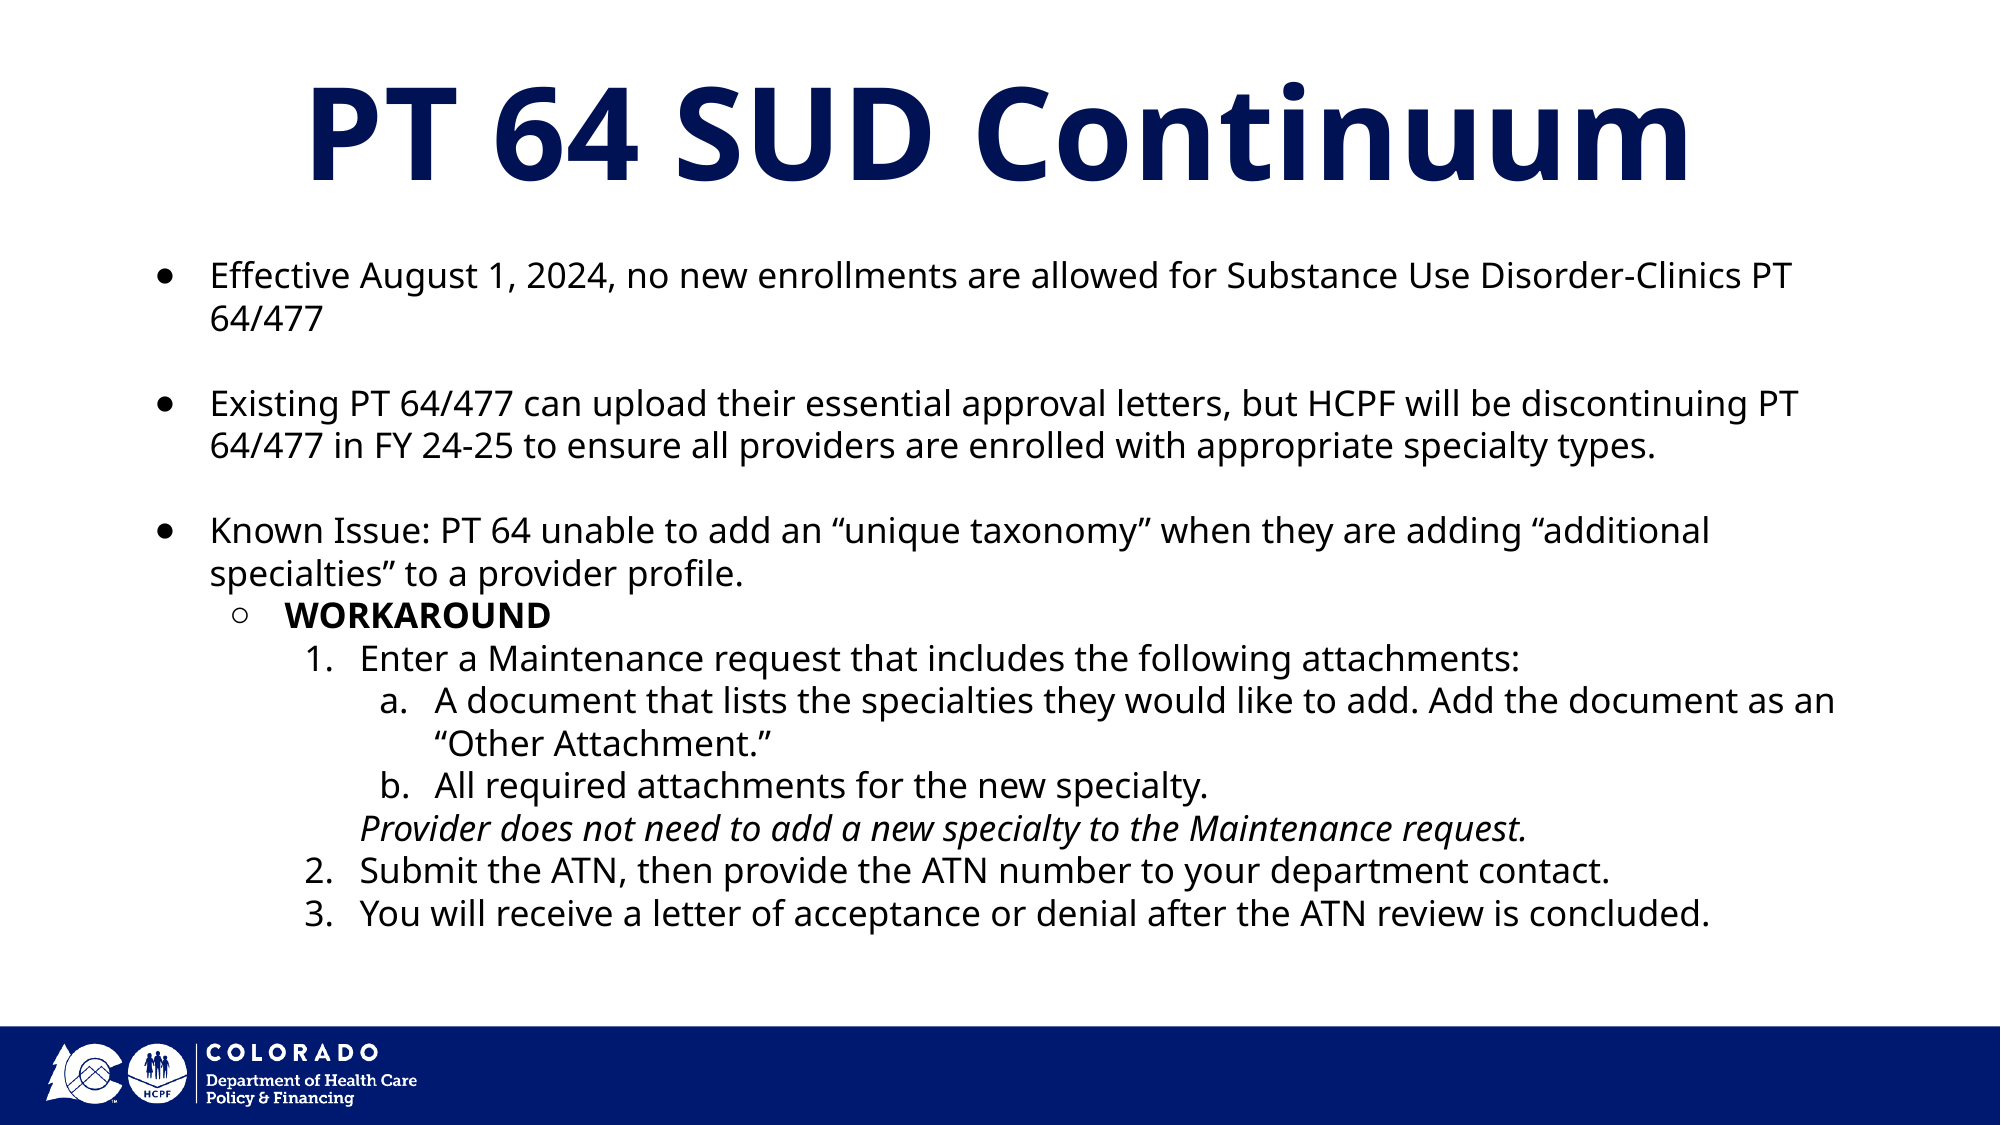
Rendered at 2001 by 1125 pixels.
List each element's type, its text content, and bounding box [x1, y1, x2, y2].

title PT 64 SUD Continuum [50, 72, 1950, 206]
list Effective August 1, 2024, no new enrollments are allowed for Substance Use Disorder-Clinics PT 64/477 Existing PT 64/477 can upload their essential approval letters, but HCPF will be discontinuing PT 64/477 in FY 24-25 to ensure all providers are enrolled with appropriate specialty types. Known Issue: PT 64 unable to add an “unique taxonomy” when they are adding “additional specialties” to a provider profile. WORKAROUND Enter a Maintenance request that includes the following attachments: A document that lists the specialties they would like to add. Add the document as an “Other Attachment.” All required attachments for the new specialty. Provider does not need to add a new specialty to the Maintenance request. Submit the ATN, then provide the ATN number to your department contact. You will receive a letter of acceptance or denial after the ATN review is concluded. [124, 247, 1876, 960]
picture [45, 1043, 417, 1107]
